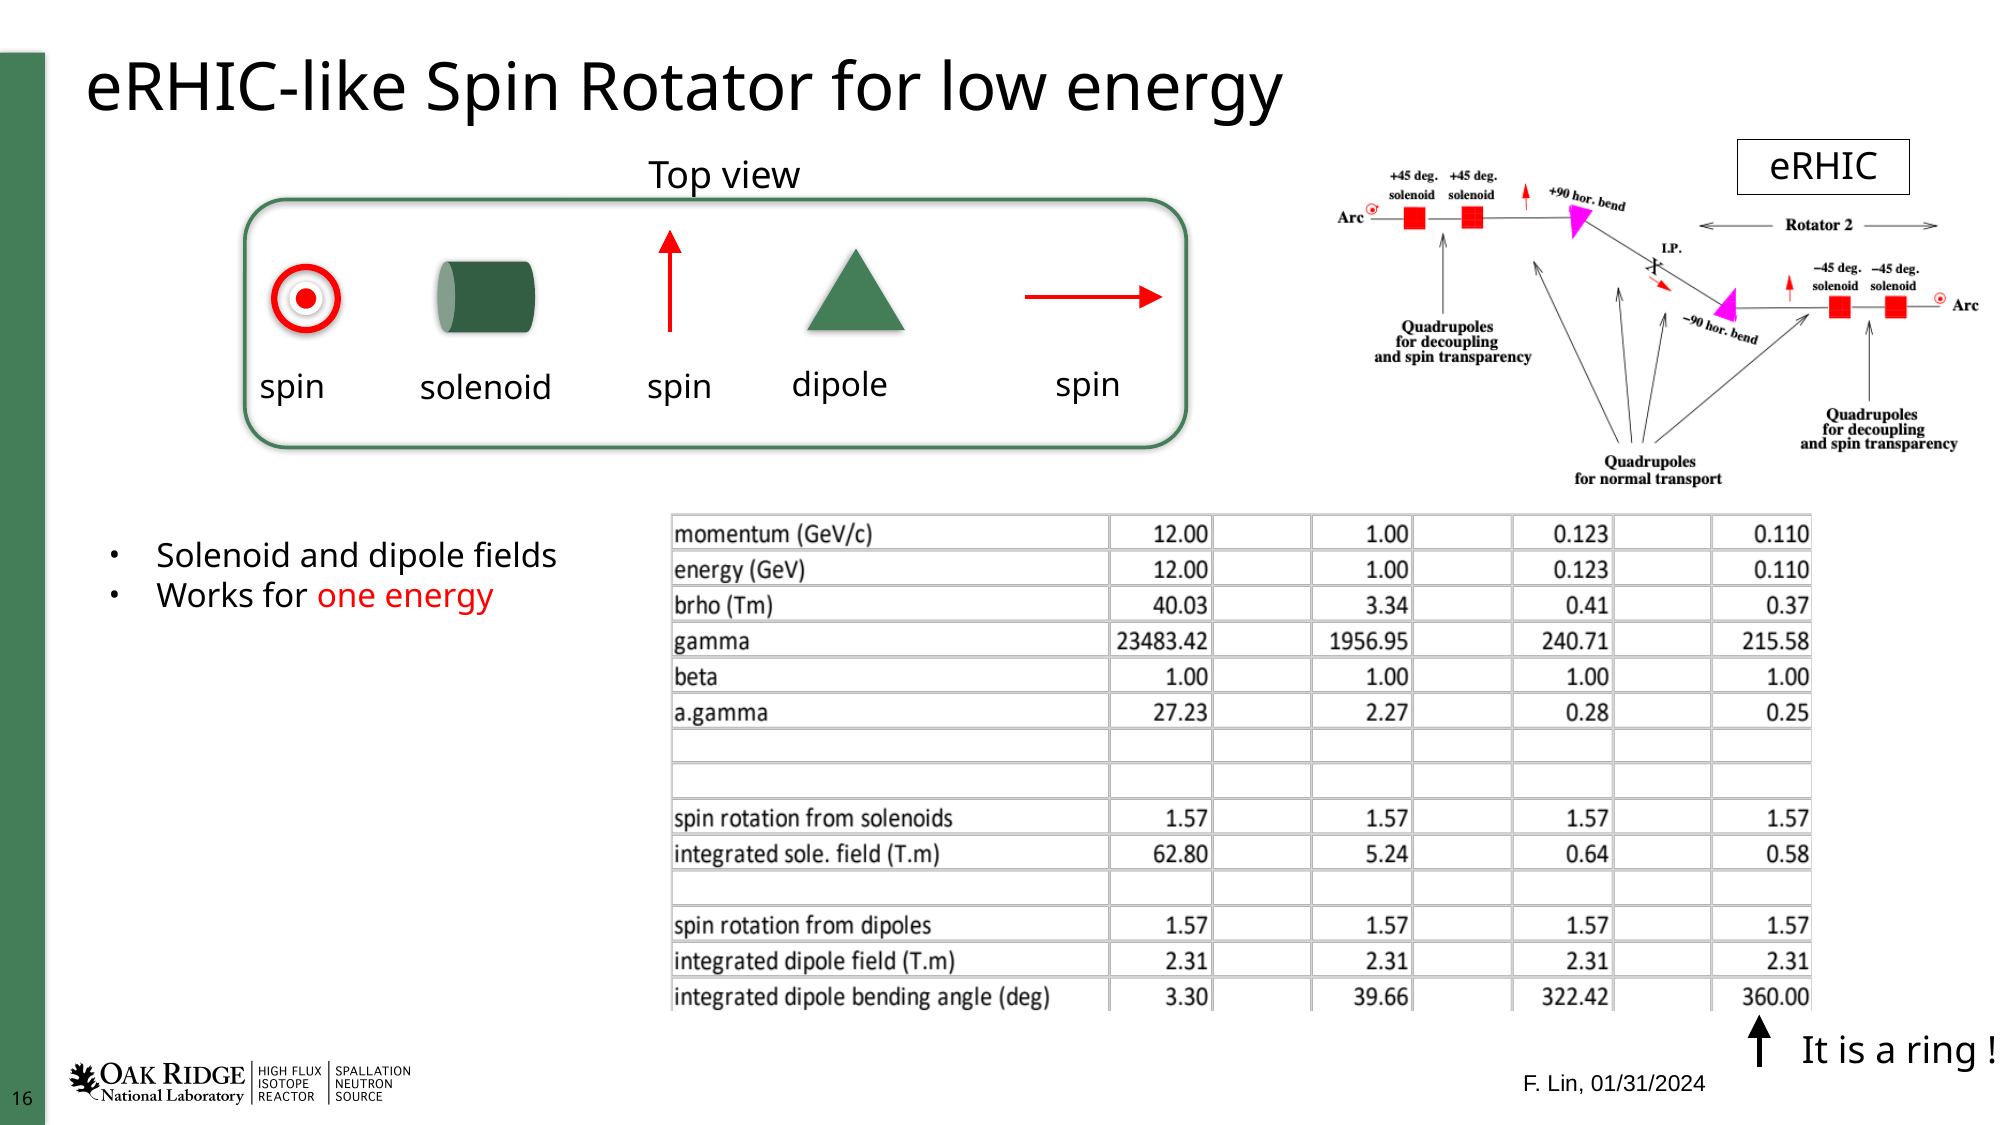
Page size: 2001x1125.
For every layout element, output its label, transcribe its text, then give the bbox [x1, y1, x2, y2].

text_box [245, 199, 1187, 448]
list Solenoid and dipole fields Works for one energy [93, 526, 642, 633]
text_box eRHIC [1737, 139, 1910, 151]
picture [1331, 151, 1992, 500]
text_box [244, 229, 1164, 415]
text_box It is a ring ! [1787, 1023, 2000, 1080]
picture [66, 1058, 413, 1108]
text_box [670, 512, 1812, 1011]
title eRHIC-like Spin Rotator for low energy [70, 44, 1946, 134]
text_box Top view [633, 148, 859, 196]
